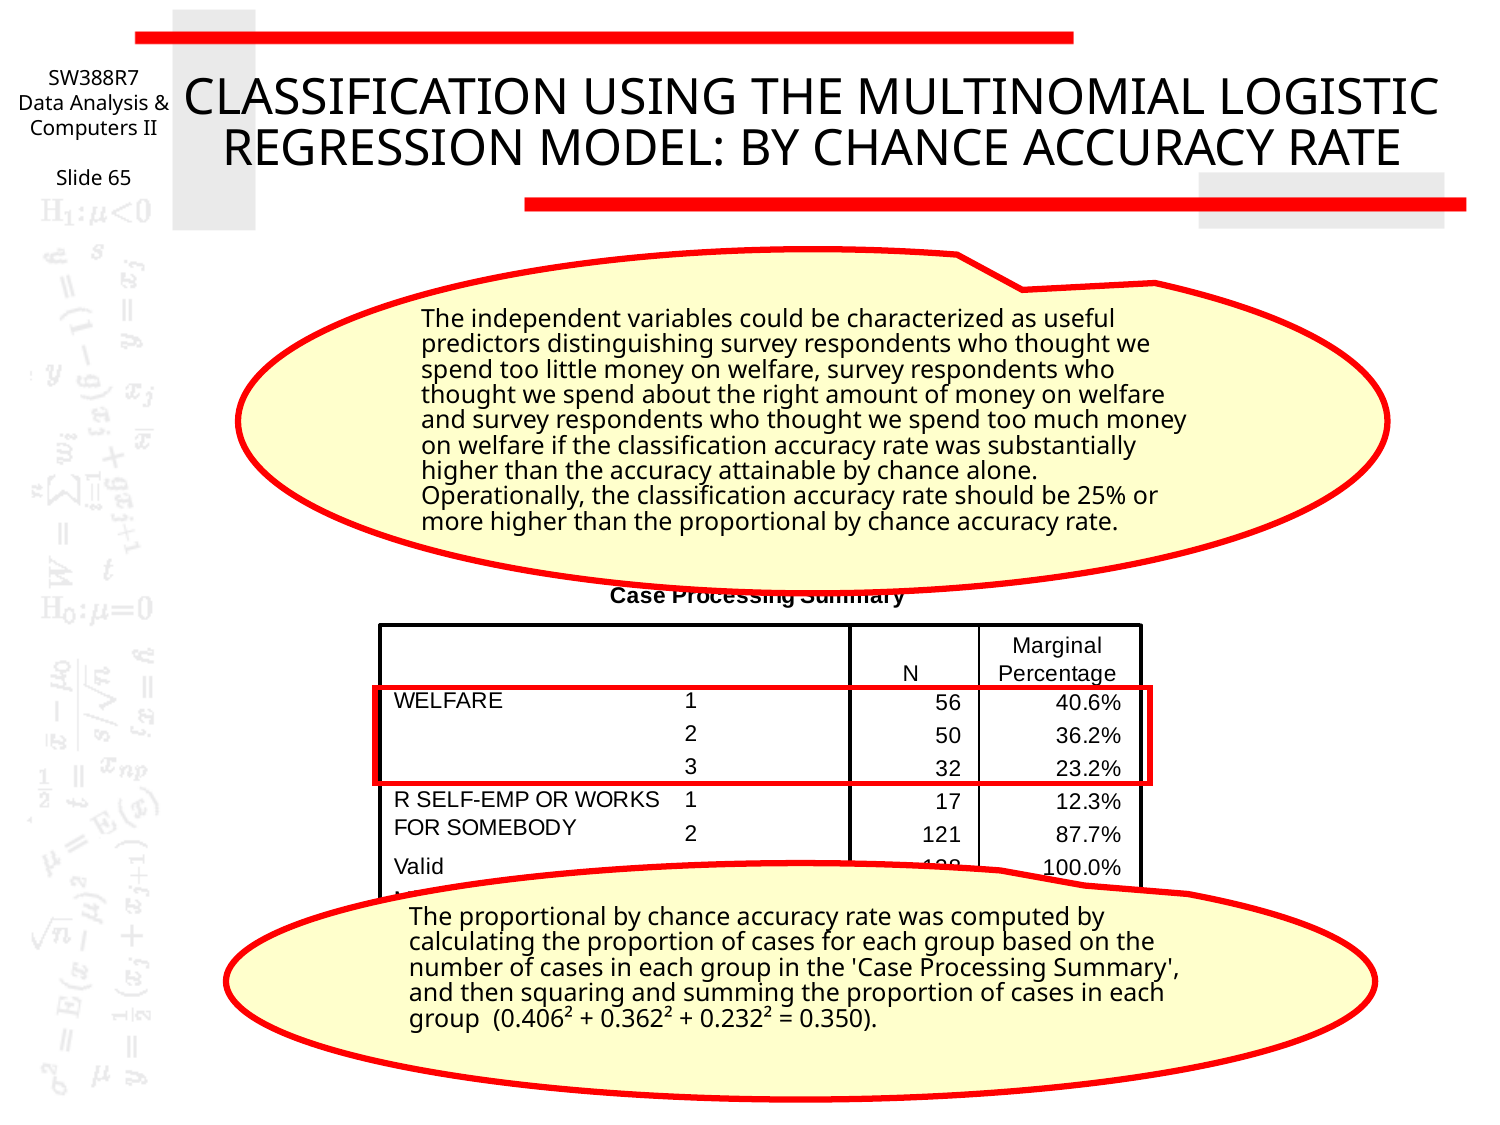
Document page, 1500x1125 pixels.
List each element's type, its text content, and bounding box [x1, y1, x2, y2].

slide_number SW388R7 Data Analysis & Computers II Slide 65 [0, 50, 137, 200]
picture [18, 0, 1500, 1108]
title CLASSIFICATION USING THE MULTINOMIAL LOGISTIC REGRESSION MODEL: BY CHANCE ACCURACY RATE [137, 50, 1488, 200]
text_box The proportional by chance accuracy rate was computed by calculating the proportion of cases for each group based on the number of cases in each group in the 'Case Processing Summary', and then squaring and summing the proportion of cases in each group (0.406² + 0.362² + 0.232² = 0.350). [1195, 895, 1376, 1068]
text_box The proportional by chance accuracy rate was computed by calculating the proportion of cases for each group based on the number of cases in each group in the 'Case Processing Summary', and then squaring and summing the proportion of cases in each group (0.406² + 0.362² + 0.232² = 0.350). [225, 906, 357, 1057]
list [362, 562, 1190, 1093]
text_box The independent variables could be characterized as useful predictors distinguishing survey respondents who thought we spend too little money on welfare, survey respondents who thought we spend about the right amount of money on welfare and survey respondents who thought we spend too much money on welfare if the classification accuracy rate was substantially higher than the accuracy attainable by chance alone. Operationally, the classification accuracy rate should be 25% or more higher than the proportional by chance accuracy rate. [237, 249, 1388, 560]
